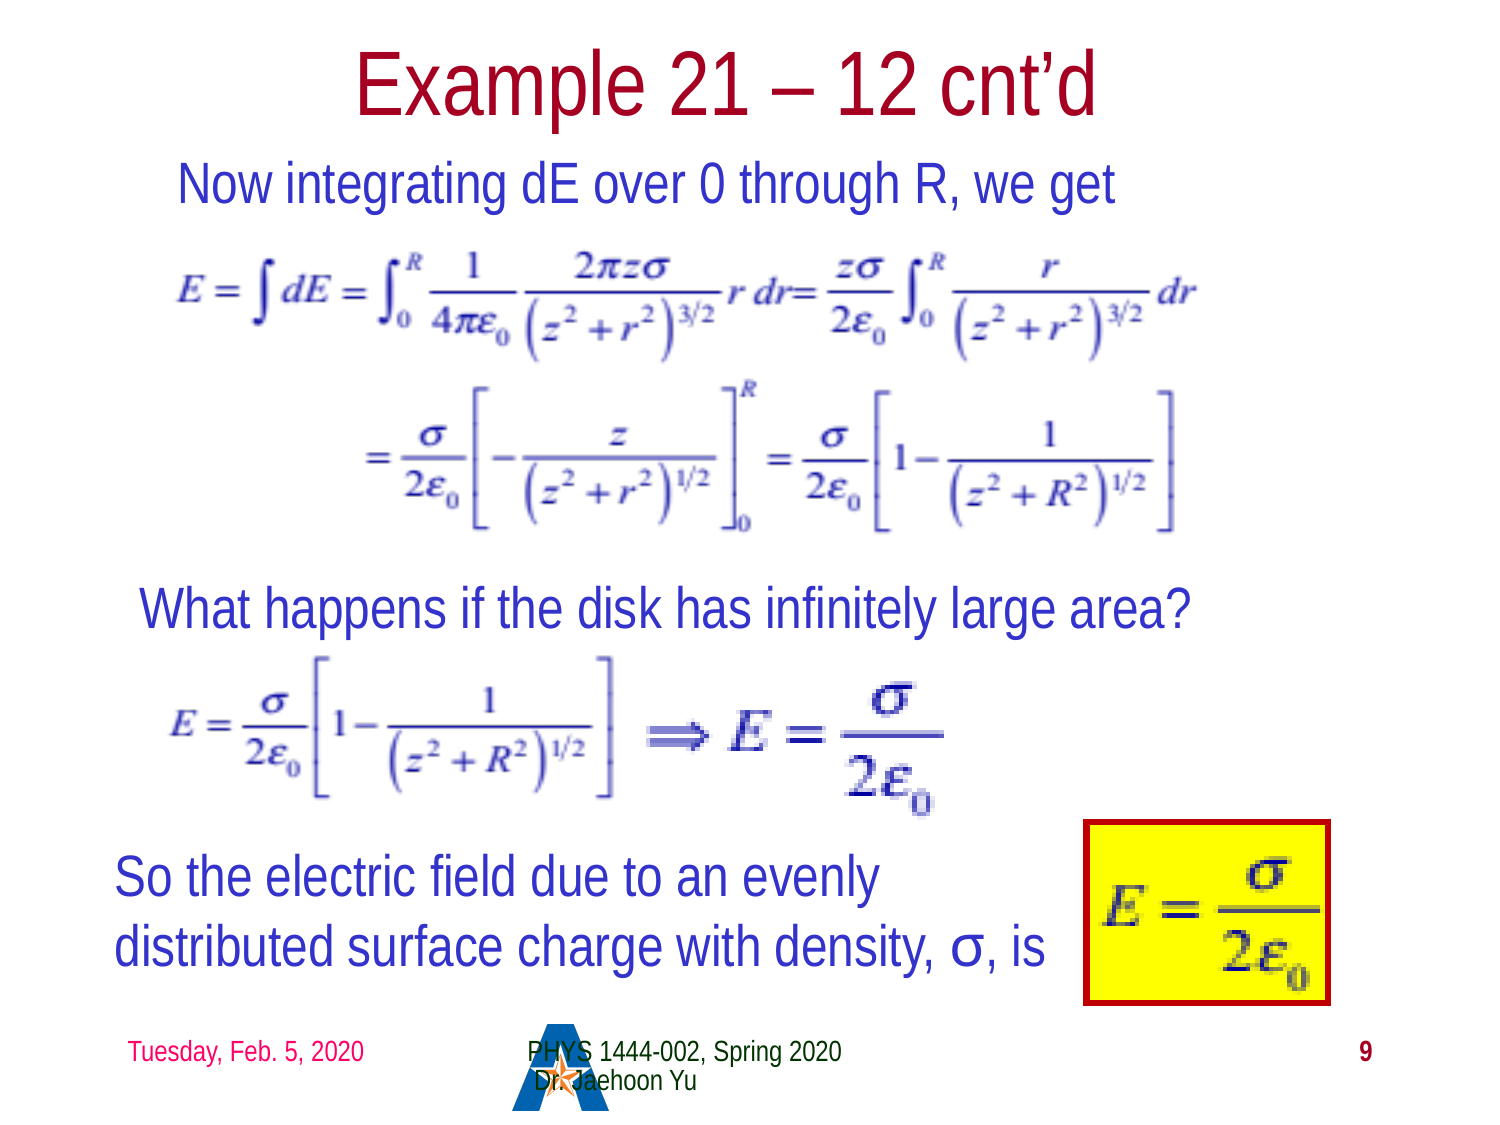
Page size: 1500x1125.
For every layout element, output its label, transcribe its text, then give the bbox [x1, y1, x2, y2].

slide_number 9 [1074, 1024, 1388, 1101]
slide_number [112, 1024, 426, 1101]
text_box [787, 237, 1201, 365]
text_box What happens if the disk has infinitely large area? [124, 562, 1238, 648]
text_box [169, 249, 332, 331]
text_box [337, 237, 785, 365]
footer PHYS 1444-002, Spring 2020 Dr. Jaehoon Yu [512, 1024, 988, 1101]
text_box So the electric field due to an evenly distributed surface charge with density, σ, is [99, 830, 1083, 986]
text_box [361, 366, 763, 538]
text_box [162, 649, 617, 804]
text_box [762, 383, 1176, 538]
text_box Now integrating dE over 0 through R, we get [162, 137, 1275, 223]
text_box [1089, 824, 1326, 1001]
picture [512, 1101, 609, 1111]
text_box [637, 649, 950, 826]
title Example 21 – 12 cnt’d [49, 22, 1426, 136]
